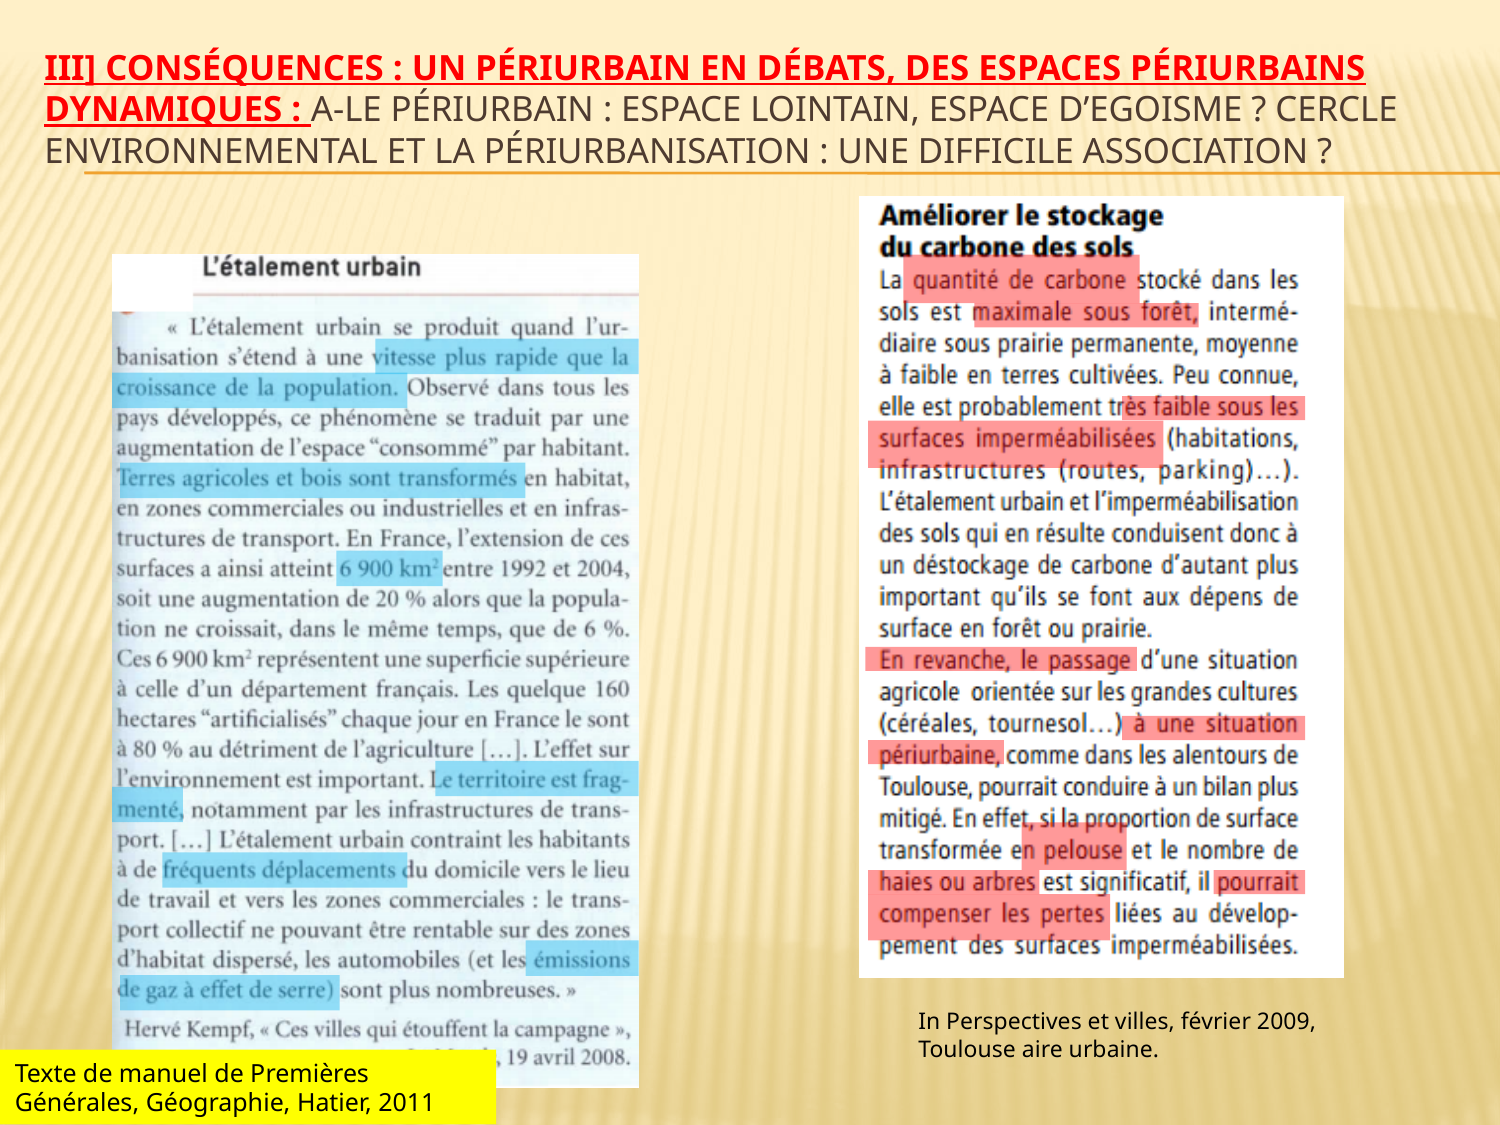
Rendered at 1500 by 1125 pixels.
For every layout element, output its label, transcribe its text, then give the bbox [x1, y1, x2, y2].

text_box Texte de manuel de Premières Générales, Géographie, Hatier, 2011 [0, 1049, 497, 1125]
picture [111, 254, 640, 1088]
title III] Conséquences : un périurbain en débats, des espaces périurbains dynamiques : A-Le périurbain : espace lointain, espace d’egoisme ? Cercle environnemental et la périurbanisation : une difficile association ? [29, 19, 1455, 197]
text_box In Perspectives et villes, février 2009, Toulouse aire urbaine. [903, 999, 1341, 1070]
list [858, 195, 1344, 978]
